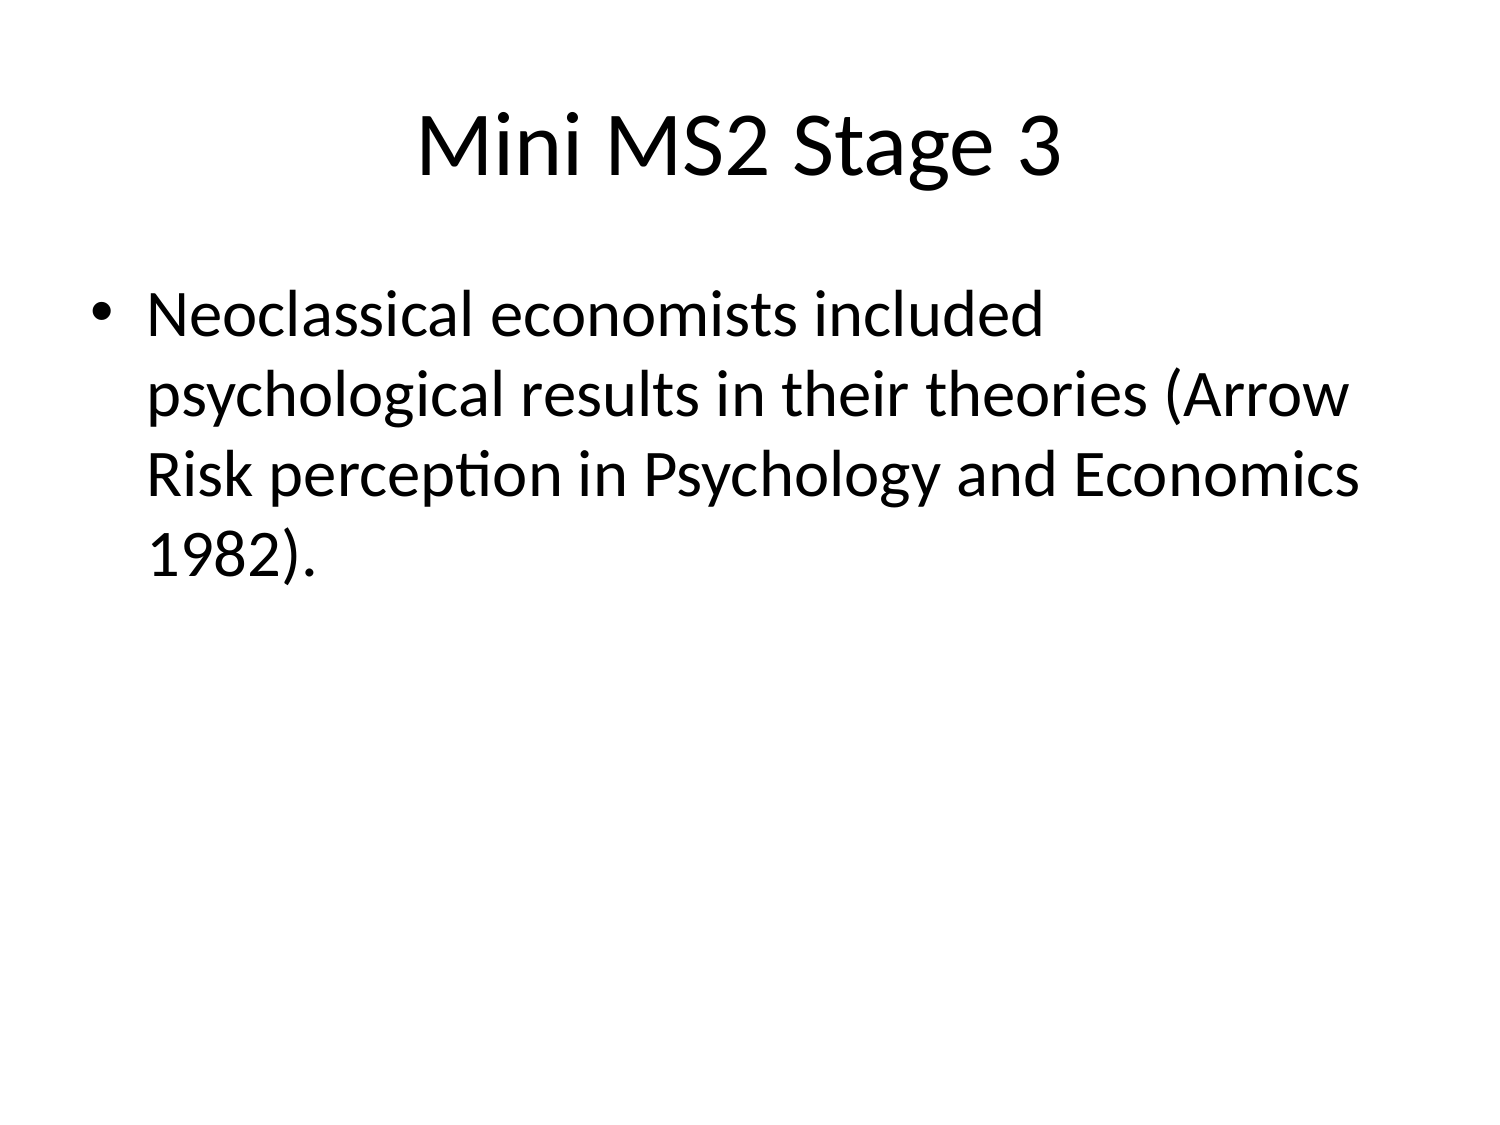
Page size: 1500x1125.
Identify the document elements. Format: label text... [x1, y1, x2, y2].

list Neoclassical economists included psychological results in their theories (Arrow Risk perception in Psychology and Economics 1982). [75, 262, 1425, 1005]
title Mini MS2 Stage 3 [75, 45, 1425, 233]
